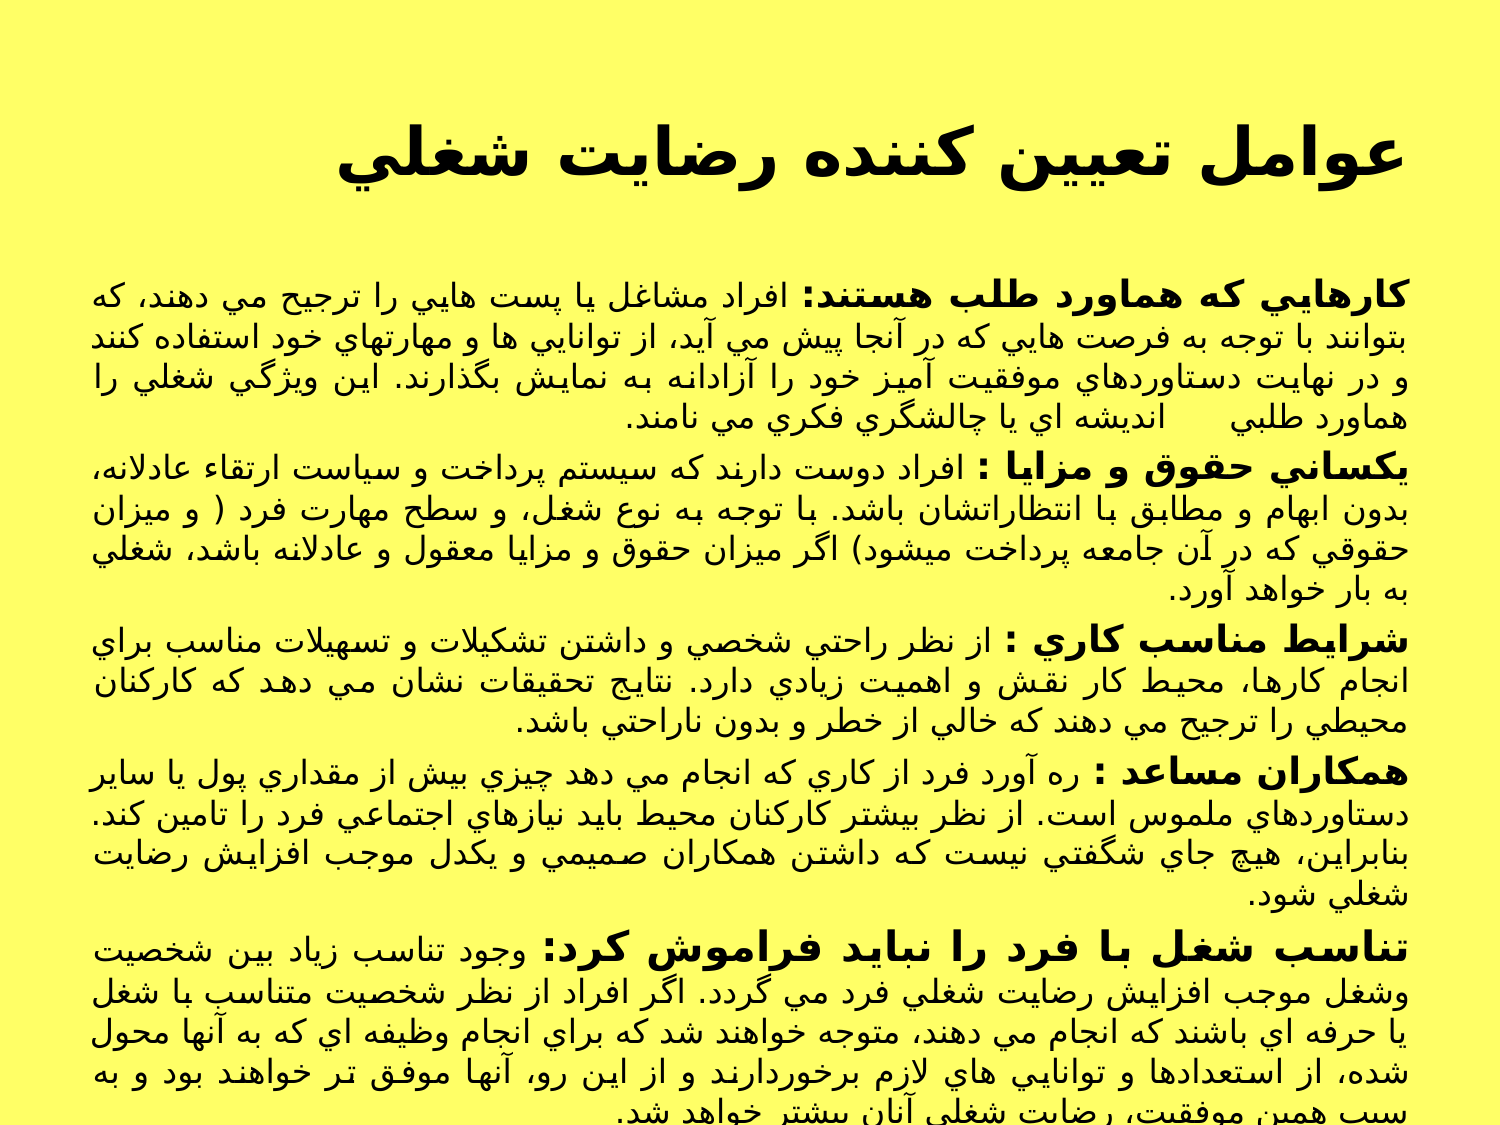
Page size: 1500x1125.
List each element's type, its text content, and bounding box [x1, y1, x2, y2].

text_box [973, 1058, 994, 1083]
text_box [1132, 1019, 1162, 1042]
text_box [485, 1018, 518, 1042]
text_box [185, 1018, 212, 1050]
list كارهايي كه هماورد طلب هستند: افراد مشاغل يا پست هايي را ترجيح مي دهند، كه بتوانند با توجه به فرصت هايي كه در آنجا پيش مي آيد، از توانايي ها و مهارتهاي خود استفاده كنند و در نهايت دستاوردهاي موفقيت آميز خود را آزادانه به نمايش بگذارند. اين ويژگي شغلي را هماورد طلبي انديشه اي يا چالشگري فكري مي نامند. يكساني حقوق و مزايا : افراد دوست دارند كه سيستم پرداخت و سياست ارتقاء عادلانه، بدون ابهام و مطابق با انتظاراتشان باشد. با توجه به نوع شغل، و سطح مهارت فرد ( و ميزان حقوقي كه در آن جامعه پرداخت ميشود) اگر ميزان حقوق و مزايا معقول و عادلانه باشد، شغلي به بار خواهد آورد. شرايط مناسب كاري : از نظر راحتي شخصي و داشتن تشكيلات و تسهيلات مناسب براي انجام كارها، محيط كار نقش و اهميت زيادي دارد. نتايج تحقيقات نشان مي دهد كه كاركنان محيطي را ترجيح مي دهند كه خالي از خطر و بدون ناراحتي باشد. همكاران مساعد : ره آورد فرد از كاري كه انجام مي دهد چيزي بيش از مقداري پول يا ساير دستاوردهاي ملموس است. از نظر بيشتر كاركنان محيط بايد نيازهاي اجتماعي فرد را تامين كند. بنابراين، هيچ جاي شگفتي نيست كه داشتن همكاران صميمي و يكدل موجب افزايش رضايت شغلي شود. تناسب شغل با فرد را نبايد فراموش كرد: وجود تناسب زياد بين شخصيت وشغل موجب افزايش رضايت شغلي فرد مي گردد. اگر افراد از نظر شخصيت متناسب با شغل يا حرفه اي باشند كه انجام مي دهند، متوجه خواهند شد كه براي انجام وظيفه اي كه به آنها محول شده، از استعدادها و توانايي هاي لازم برخوردارند و از اين رو، آنها موفق تر خواهند بود و به سبب همين موفقيت، رضايت شغلي آنان بيشتر خواهد شد. [75, 262, 1425, 1005]
text_box [584, 1074, 616, 1091]
text_box [1274, 1108, 1325, 1125]
text_box [783, 1111, 847, 1125]
text_box [468, 1058, 499, 1090]
text_box [820, 1030, 852, 1042]
text_box [1063, 1098, 1095, 1122]
text_box [372, 1068, 414, 1091]
text_box [662, 1030, 701, 1043]
text_box [1176, 1030, 1225, 1043]
text_box [576, 1034, 601, 1050]
title عوامل تعيين كننده رضايت شغلي [75, 45, 1425, 233]
text_box [1020, 1113, 1056, 1123]
text_box [942, 1098, 1004, 1125]
text_box [132, 1073, 146, 1091]
text_box [768, 1030, 804, 1051]
text_box [1152, 1058, 1174, 1083]
text_box [717, 1028, 757, 1043]
text_box [684, 1108, 713, 1123]
text_box [366, 1018, 431, 1042]
text_box [924, 1028, 964, 1043]
text_box [1203, 1070, 1272, 1083]
text_box [325, 1074, 354, 1090]
text_box [1138, 1108, 1207, 1123]
text_box [1341, 1111, 1405, 1123]
text_box [728, 1110, 760, 1125]
text_box [1308, 1028, 1335, 1042]
text_box [220, 1068, 263, 1083]
text_box [113, 1030, 167, 1051]
text_box [913, 1058, 926, 1083]
